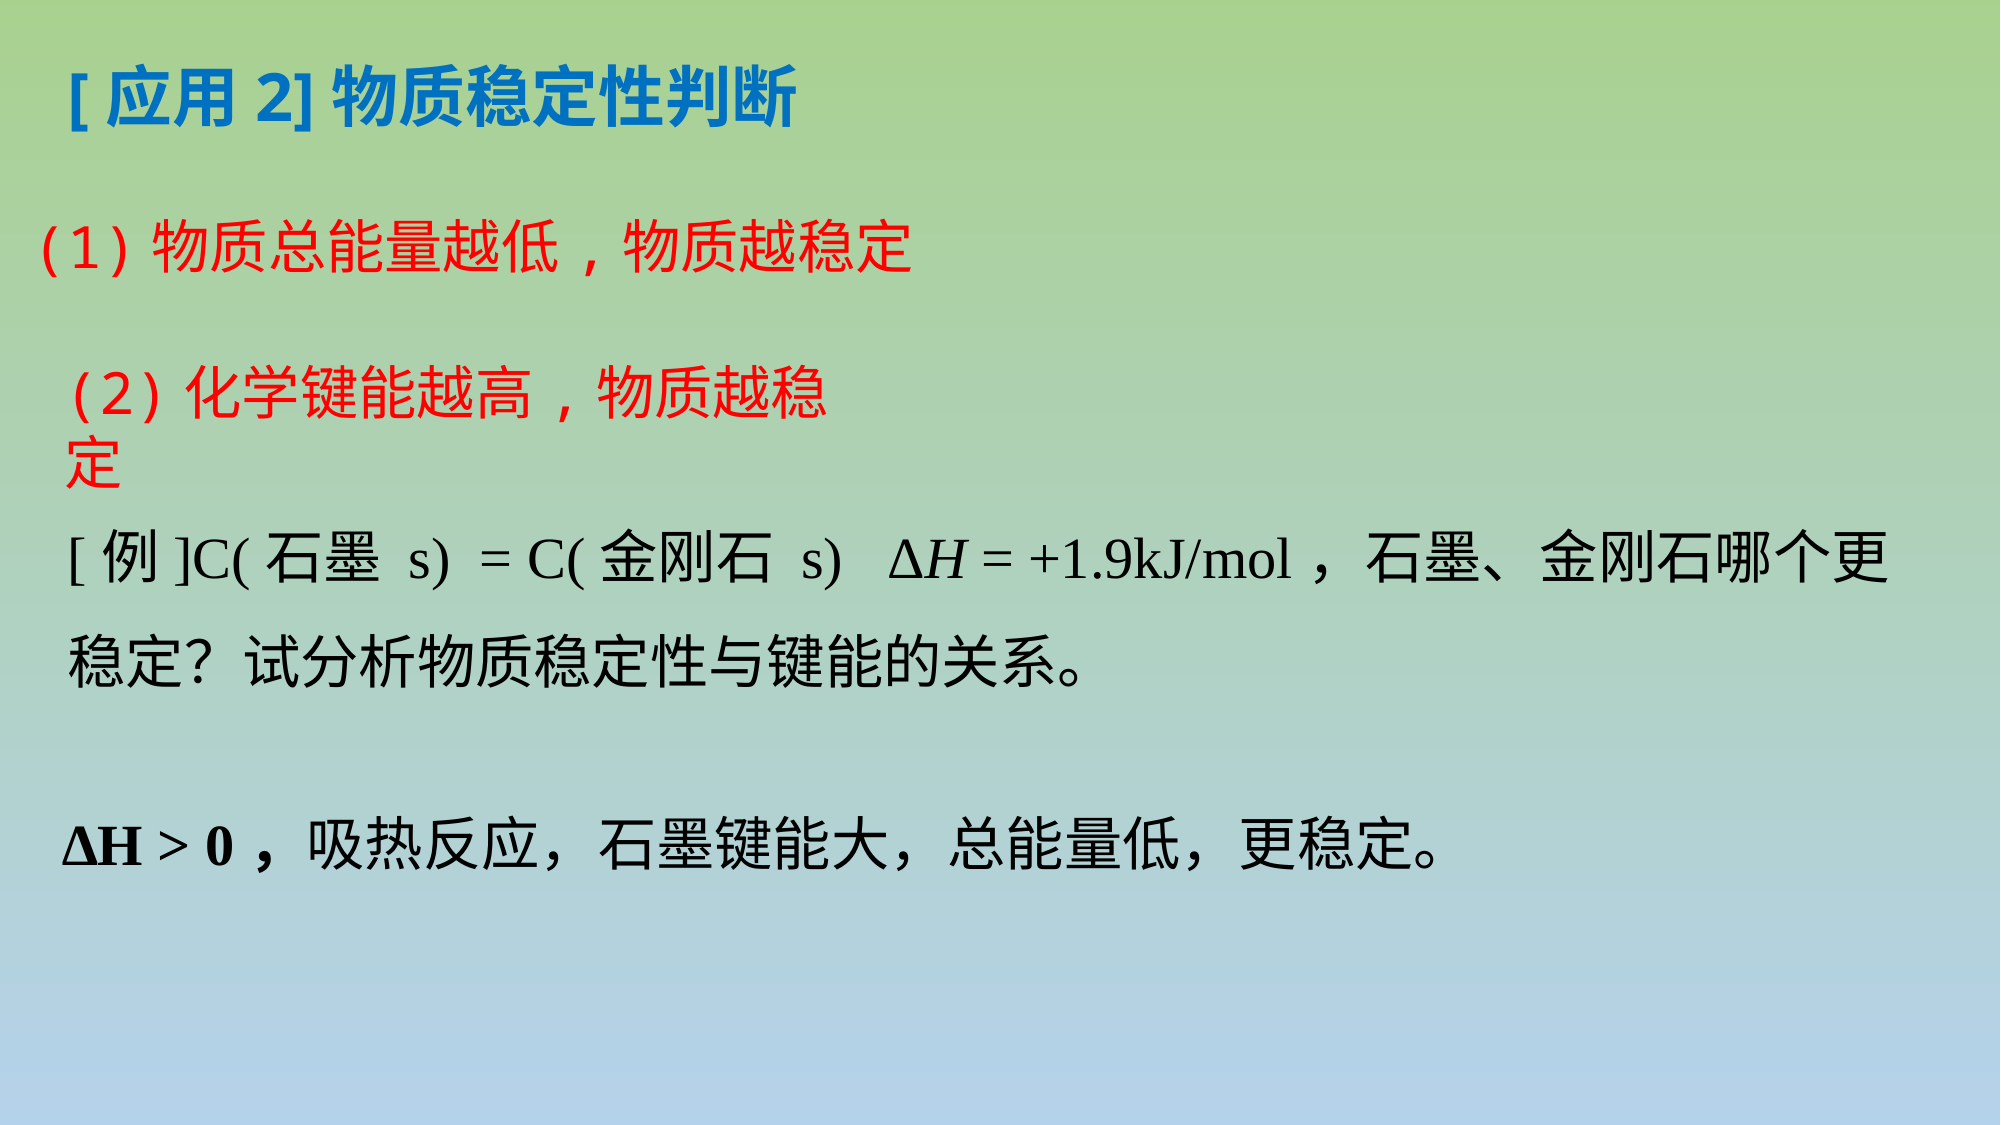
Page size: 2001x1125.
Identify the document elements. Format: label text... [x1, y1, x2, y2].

text_box (2)化学键能越高,物质越稳定 [49, 348, 899, 504]
text_box [应用2]物质稳定性判断 [52, 46, 896, 142]
text_box [例]C(石墨 s) = C(金刚石 s) ΔH = +1.9kJ/mol，石墨、金刚石哪个更稳定？试分析物质稳定性与键能的关系。 [53, 477, 1954, 703]
text_box (1)物质总能量越低,物质越稳定 [17, 203, 929, 288]
text_box ∆H > 0，吸热反应，石墨键能大，总能量低，更稳定。 [47, 799, 1487, 885]
